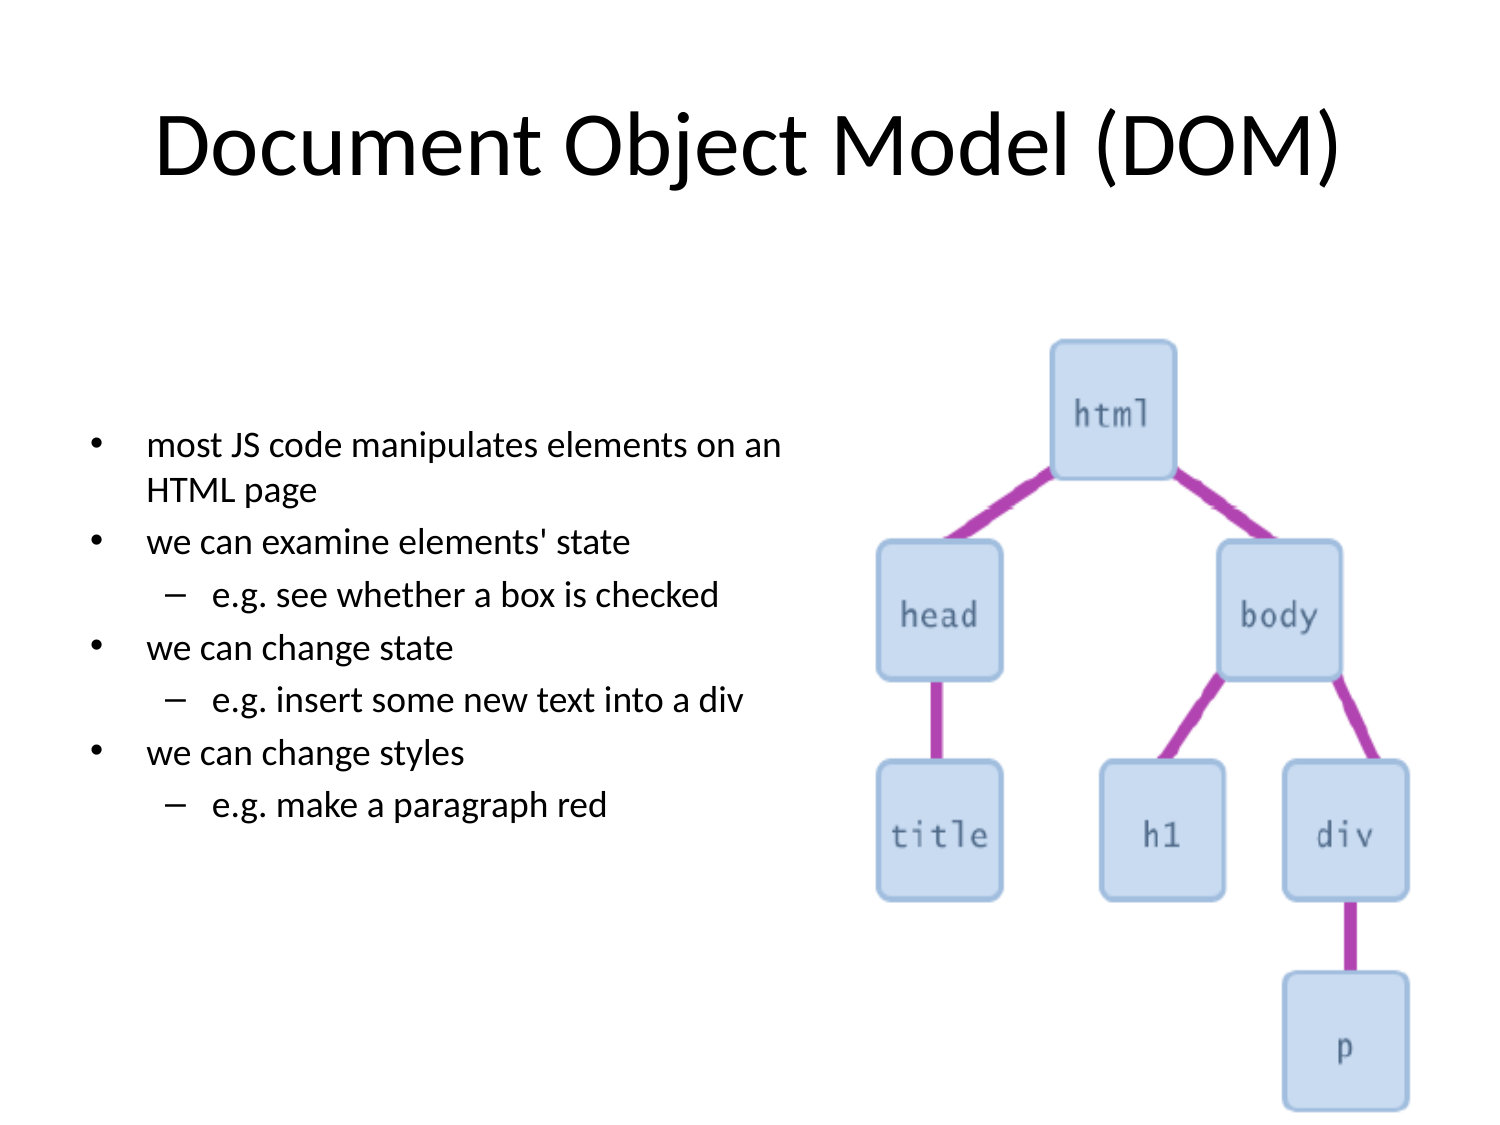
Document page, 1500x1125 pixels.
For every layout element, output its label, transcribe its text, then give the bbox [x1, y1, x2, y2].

title Document Object Model (DOM) [75, 45, 1425, 233]
list most JS code manipulates elements on an HTML page we can examine elements' state e.g. see whether a box is checked we can change state e.g. insert some new text into a div we can change styles e.g. make a paragraph red [75, 412, 819, 613]
picture [824, 290, 1500, 1125]
